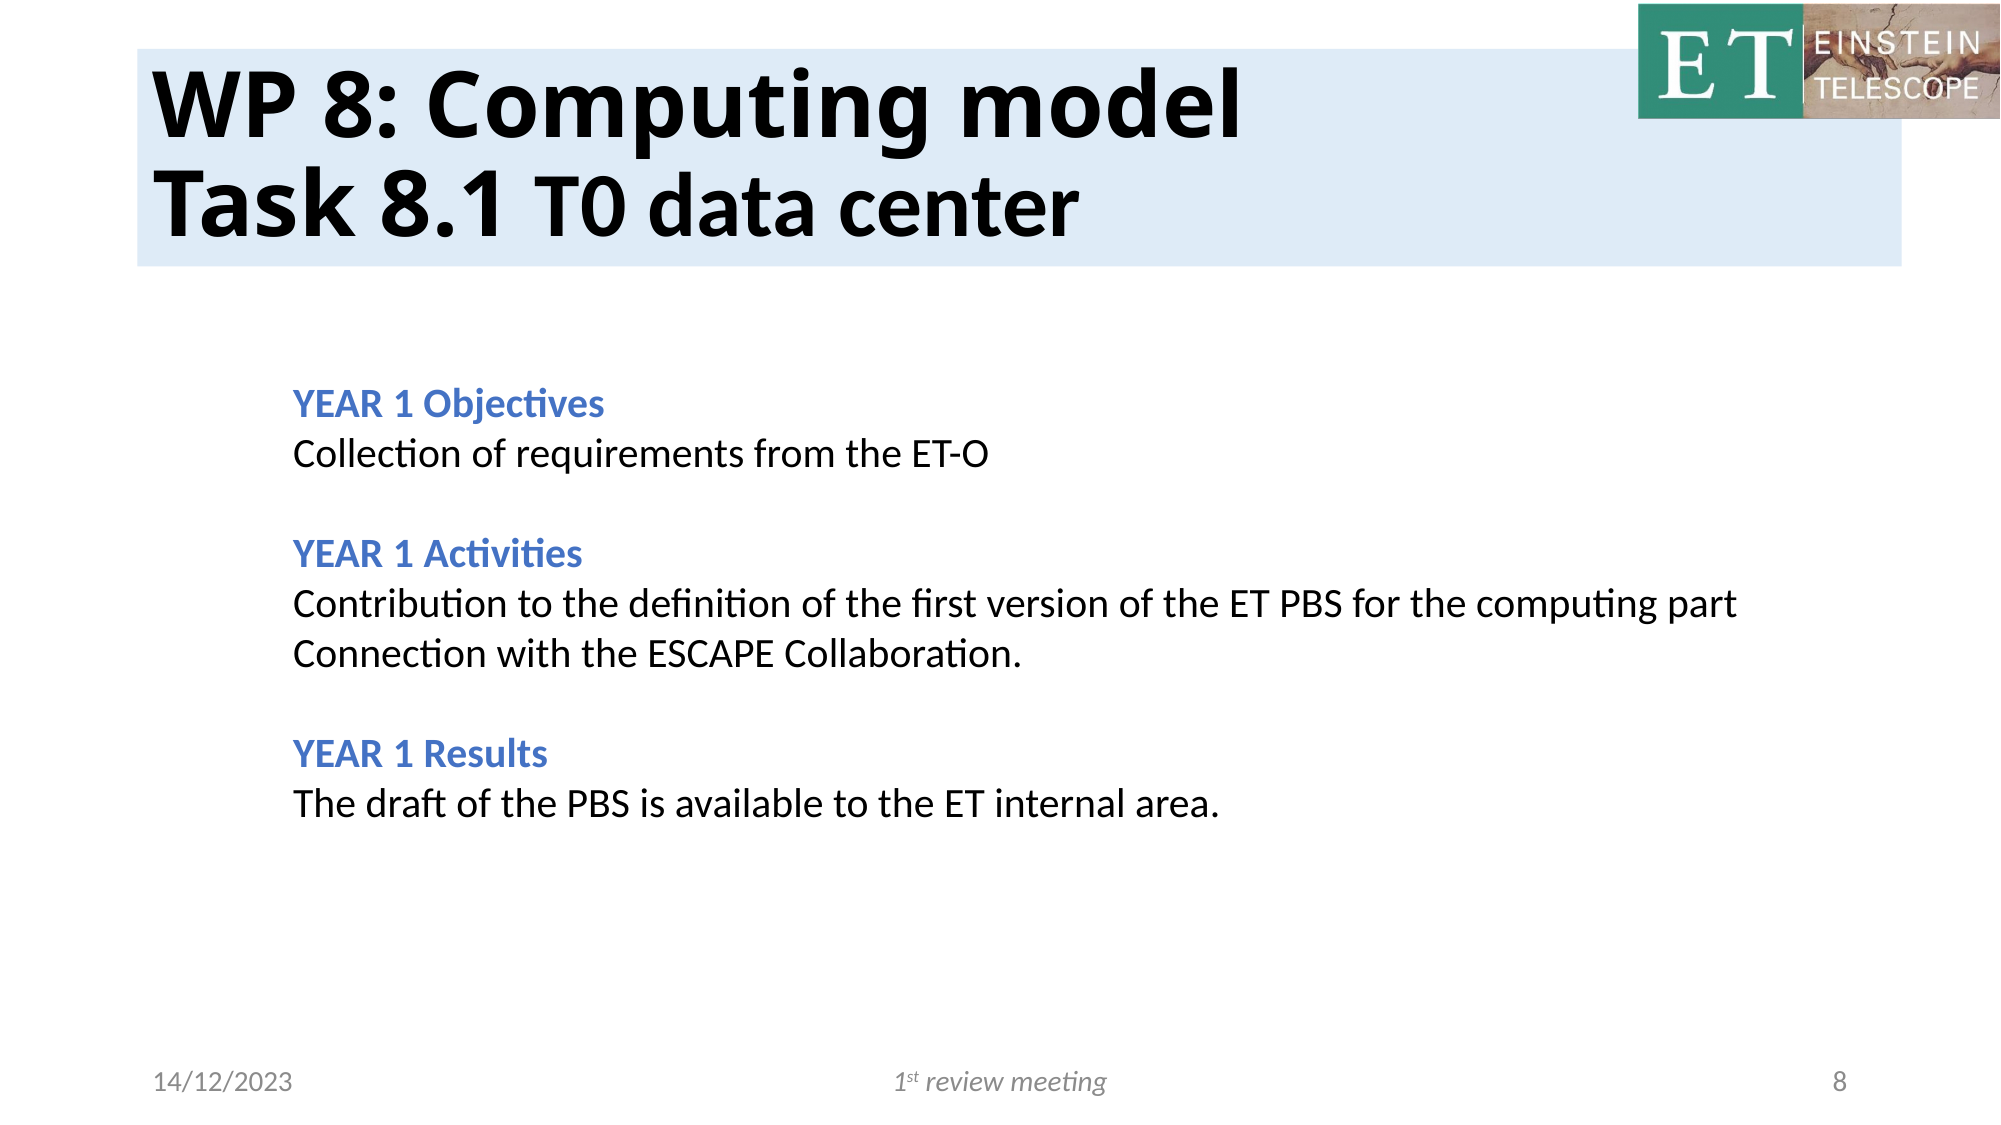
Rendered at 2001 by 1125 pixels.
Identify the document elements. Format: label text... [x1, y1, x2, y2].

picture [1637, 3, 2000, 119]
footer 1st review meeting [662, 1050, 1338, 1111]
slide_number 8 [1412, 1050, 1863, 1111]
text_box YEAR 1 Objectives Collection of requirements from the ET-O YEAR 1 Activities Contribution to the definition of the first version of the ET PBS for the computing part Connection with the ESCAPE Collaboration. YEAR 1 Results The draft of the PBS is available to the ET internal area. [278, 368, 1836, 834]
text_box WP 8: Computing model Task 8.1 T0 data center [137, 48, 1902, 267]
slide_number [137, 1050, 588, 1111]
